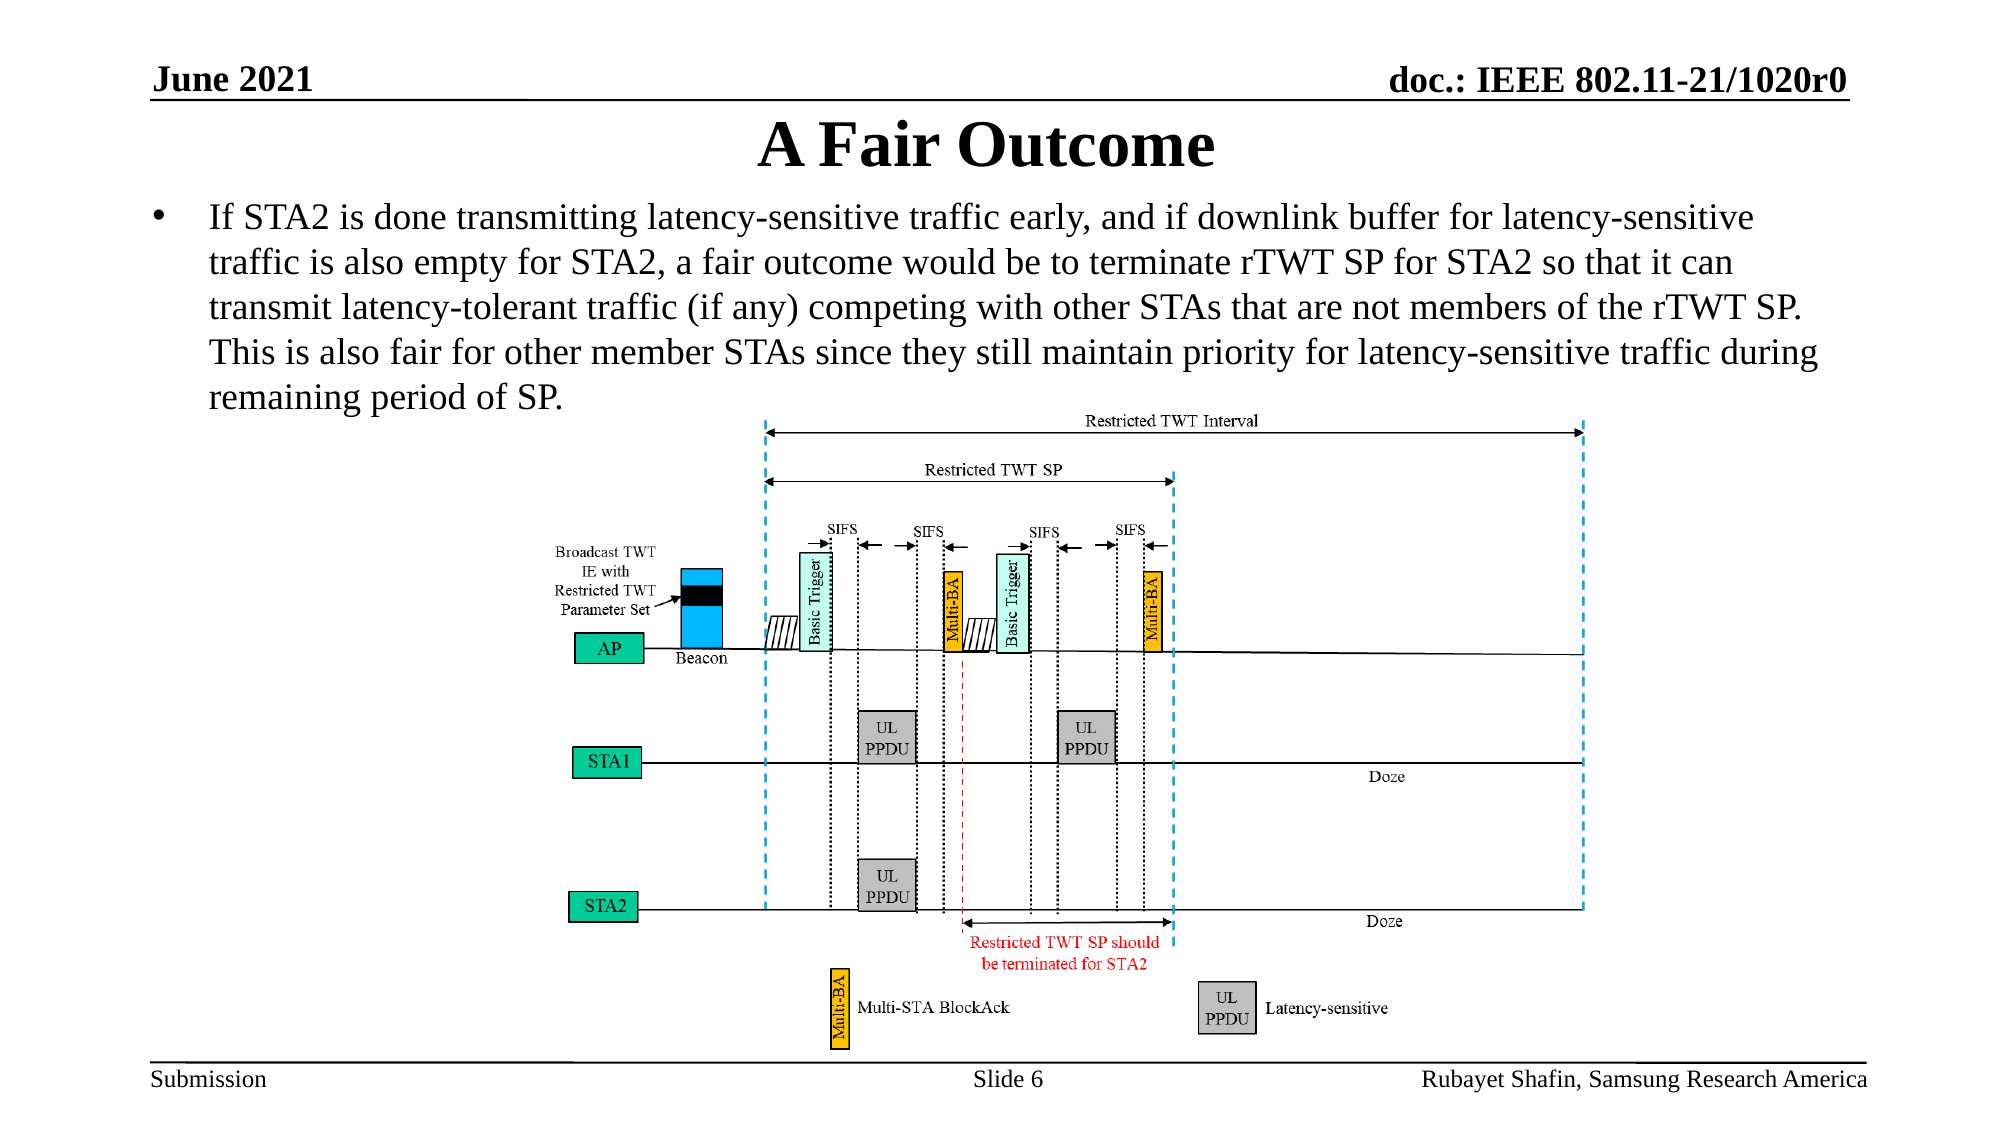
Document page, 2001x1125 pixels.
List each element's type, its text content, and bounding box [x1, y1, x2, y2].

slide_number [152, 54, 563, 100]
slide_number Slide 6 [950, 1065, 1067, 1123]
picture [538, 403, 1594, 1057]
footer Rubayet Shafin, Samsung Research America [1171, 1061, 1869, 1093]
title A Fair Outcome [137, 51, 1838, 184]
list If STA2 is done transmitting latency-sensitive traffic early, and if downlink buffer for latency-sensitive traffic is also empty for STA2, a fair outcome would be to terminate rTWT SP for STA2 so that it can transmit latency-tolerant traffic (if any) competing with other STAs that are not members of the rTWT SP. This is also fair for other member STAs since they still maintain priority for latency-sensitive traffic during remaining period of SP. [137, 184, 1838, 288]
